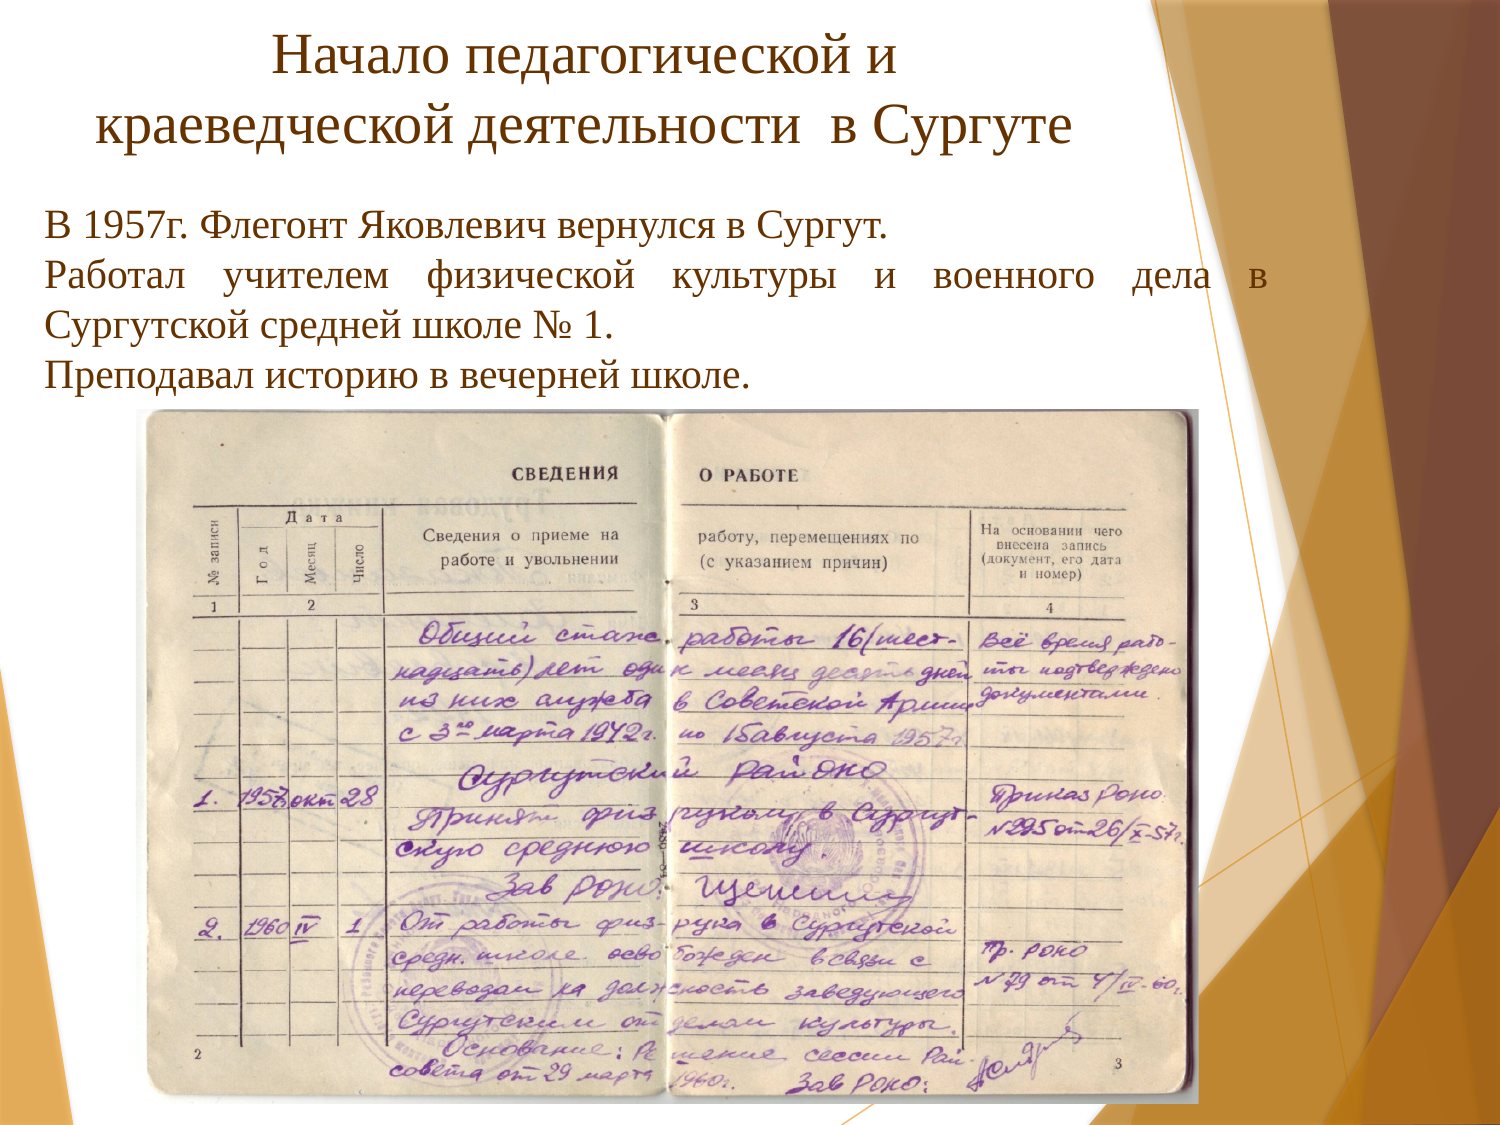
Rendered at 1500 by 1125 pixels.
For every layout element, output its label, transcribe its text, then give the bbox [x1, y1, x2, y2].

picture [135, 409, 1200, 1105]
text_box Начало педагогической и краеведческой деятельности в Сургуте [41, 7, 1128, 163]
text_box В 1957г. Флегонт Яковлевич вернулся в Сургут. Работал учителем физической культуры и военного дела в Сургутской средней школе № 1. Преподавал историю в вечерней школе. [29, 188, 1284, 404]
